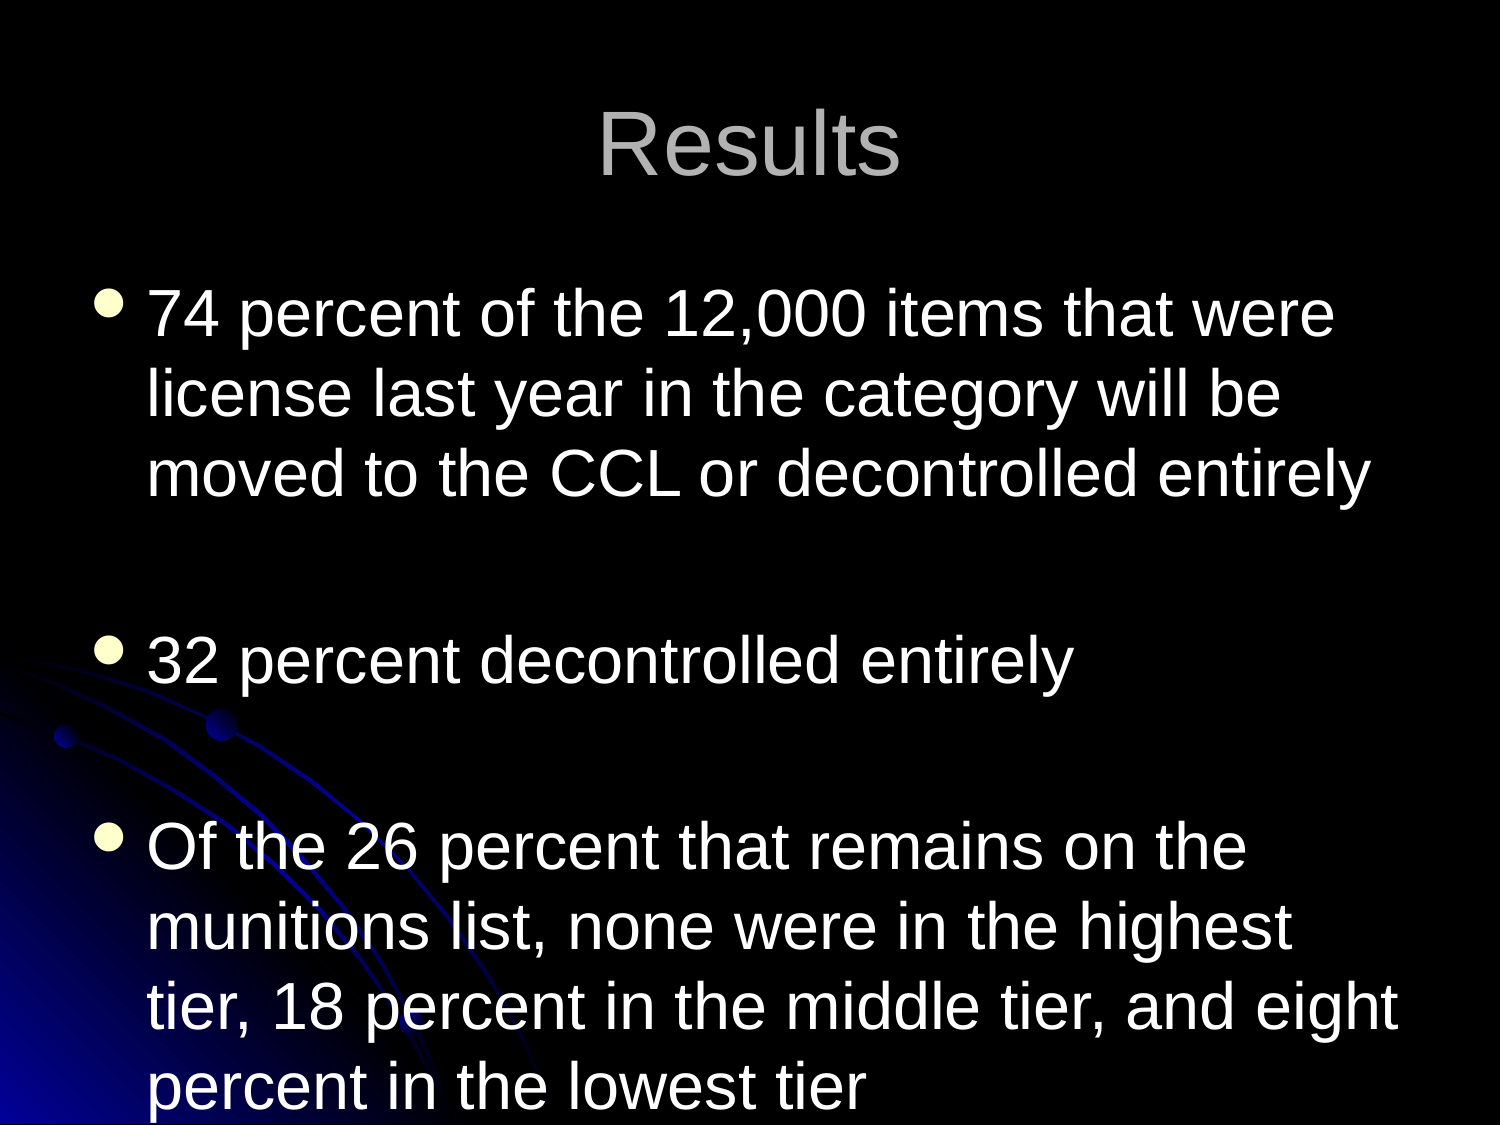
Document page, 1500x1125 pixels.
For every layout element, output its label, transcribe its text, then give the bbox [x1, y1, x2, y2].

title Results [74, 45, 1426, 233]
list 74 percent of the 12,000 items that were license last year in the category will be moved to the CCL or decontrolled entirely 32 percent decontrolled entirely Of the 26 percent that remains on the munitions list, none were in the highest tier, 18 percent in the middle tier, and eight percent in the lowest tier [74, 262, 1426, 1006]
